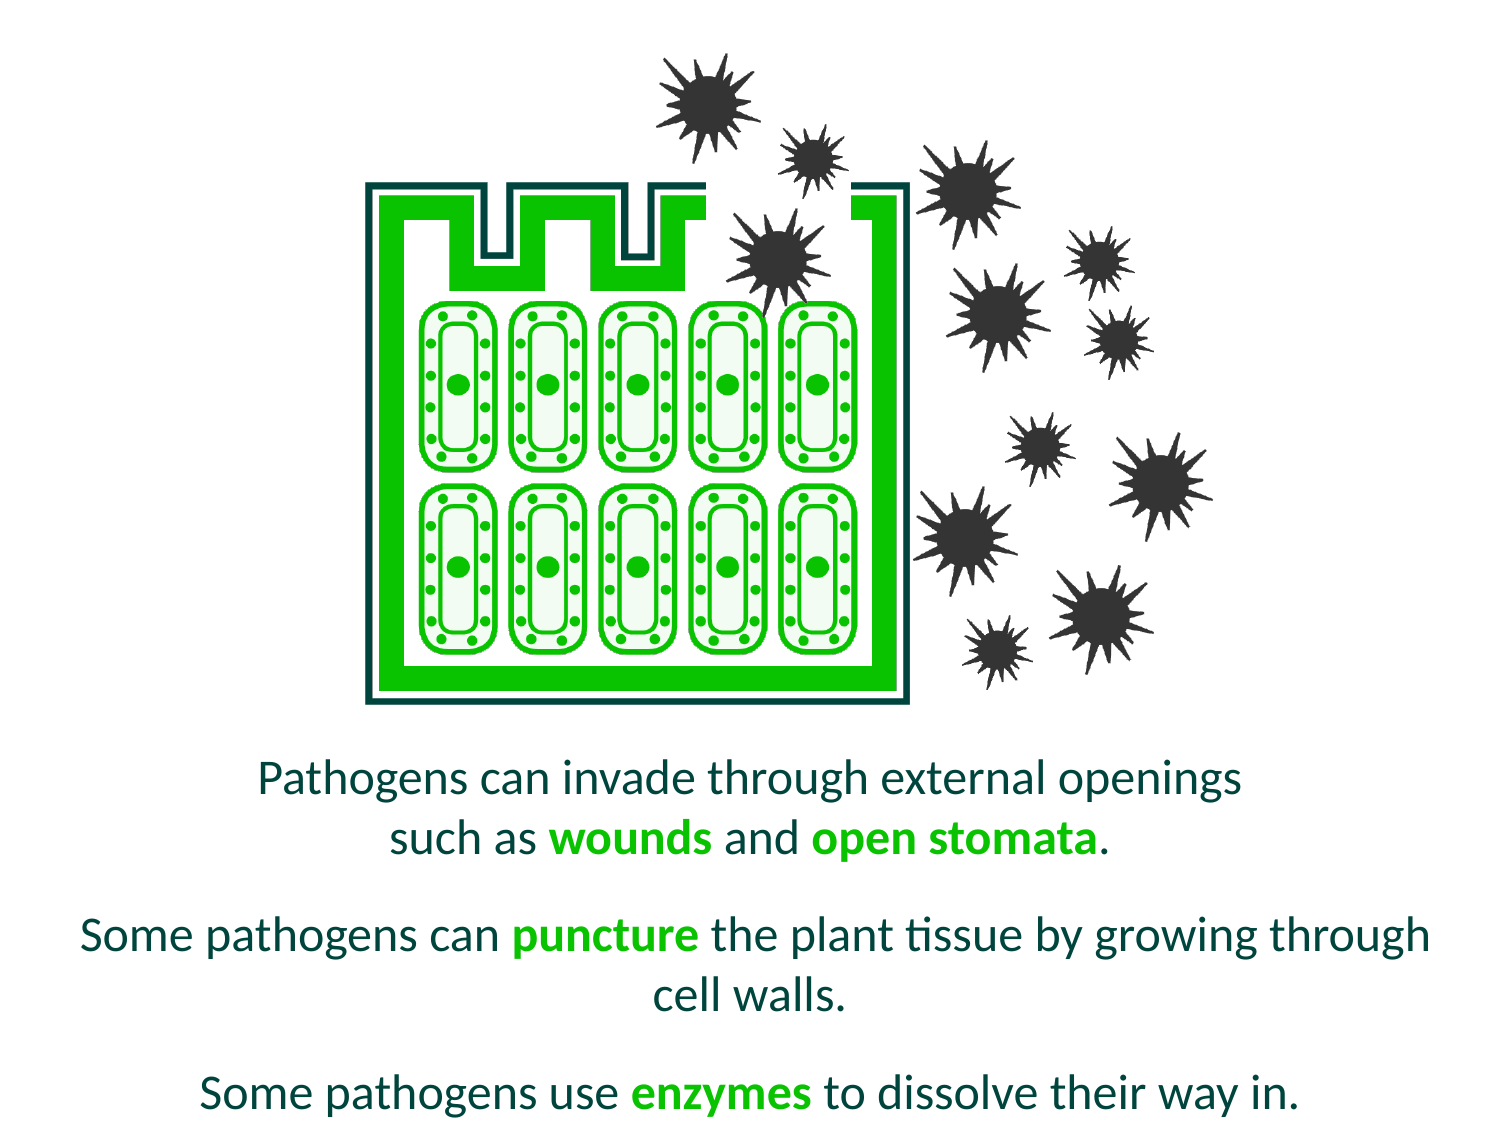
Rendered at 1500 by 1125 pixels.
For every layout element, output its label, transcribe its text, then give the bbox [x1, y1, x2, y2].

text_box Pathogens can invade through external openings such as wounds and open stomata. Some pathogens can puncture the plant tissue by growing through cell walls. Some pathogens use enzymes to dissolve their way in. [47, 736, 1452, 1125]
picture [912, 412, 1076, 597]
picture [945, 263, 1051, 373]
picture [1082, 305, 1154, 380]
picture [1108, 432, 1214, 542]
picture [1063, 225, 1135, 301]
picture [961, 615, 1033, 690]
picture [777, 124, 849, 200]
picture [655, 53, 761, 164]
picture [725, 208, 831, 319]
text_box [365, 170, 911, 706]
picture [1048, 565, 1154, 675]
picture [915, 140, 1021, 250]
